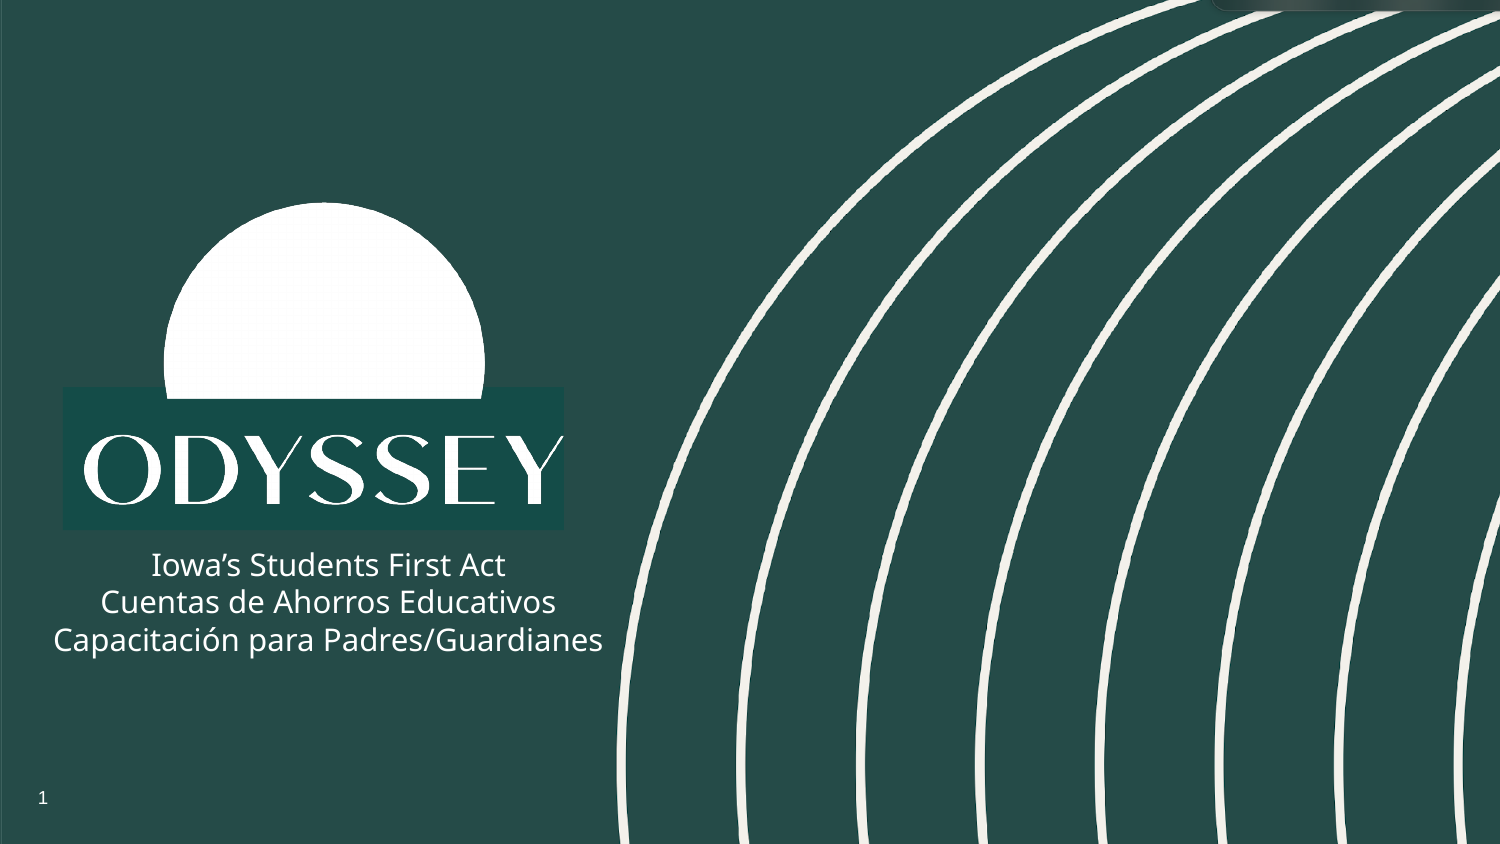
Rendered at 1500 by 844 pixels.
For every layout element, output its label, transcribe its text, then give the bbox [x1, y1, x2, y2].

slide_number 1 [10, 774, 76, 820]
title Iowa’s Students First Act Cuentas de Ahorros Educativos Capacitación para Padres/Guardianes [0, 530, 669, 701]
picture [0, 0, 1500, 844]
